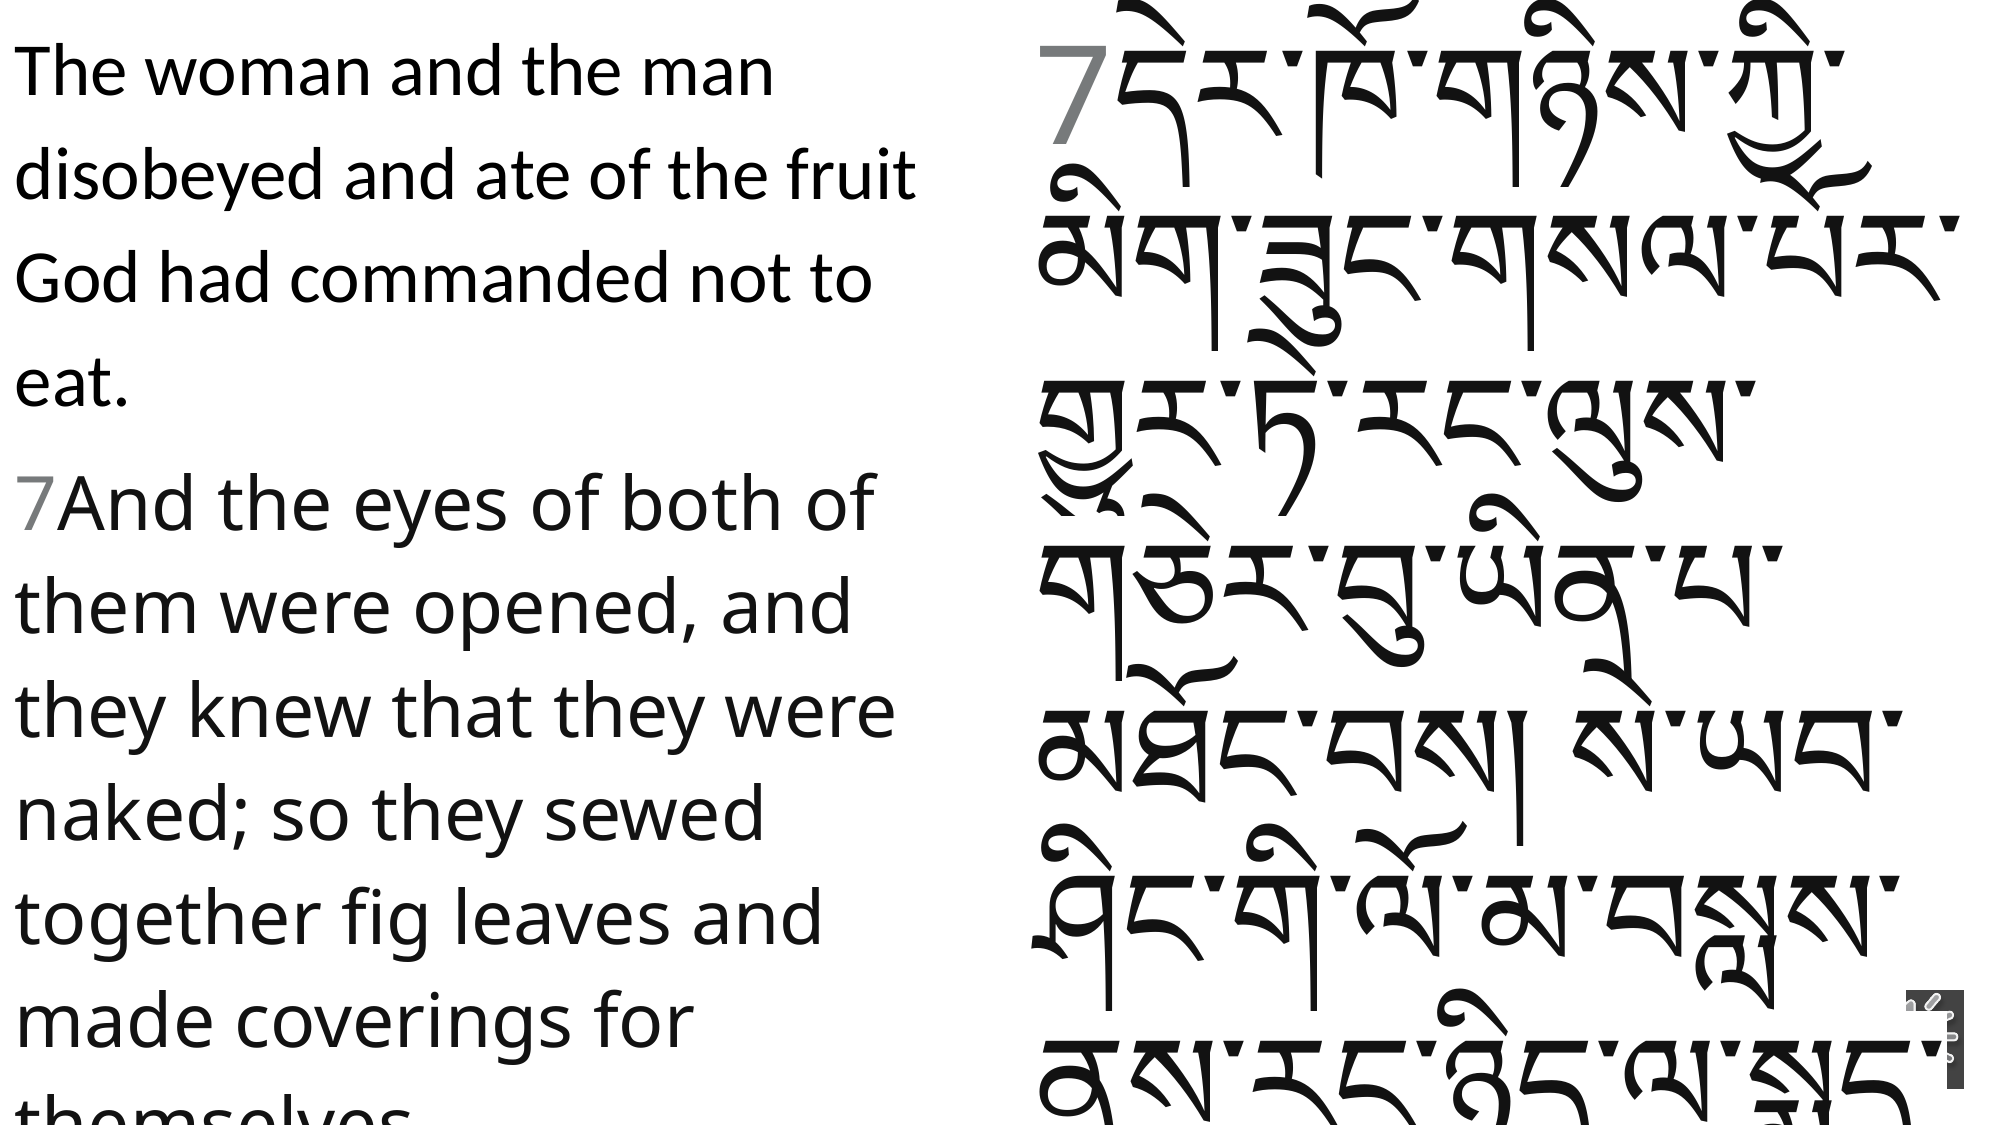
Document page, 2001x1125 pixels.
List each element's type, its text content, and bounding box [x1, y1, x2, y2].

text_box The woman and the man disobeyed and ate of the fruit God had commanded not to eat. 7And the eyes of both of them were opened, and they knew that they were naked; so they sewed together fig leaves and made coverings for themselves. [0, 0, 981, 1125]
text_box 7དེར་ཁོ་གཉིས་ཀྱི་མིག་ཟུང་གསལ་པོར་གྱུར་ཏེ་རང་ལུས་གཅེར་བུ་ཡིན་པ་མཐོང༌བས། སེ་ཡབ་ཤིང་གི་ལོ་མ་བསླས་ནས་རང་ཉིད་ལ་སྨད་གོས་བཟོས༌སོ།། [1019, 0, 2000, 1125]
picture [1864, 989, 1965, 1090]
